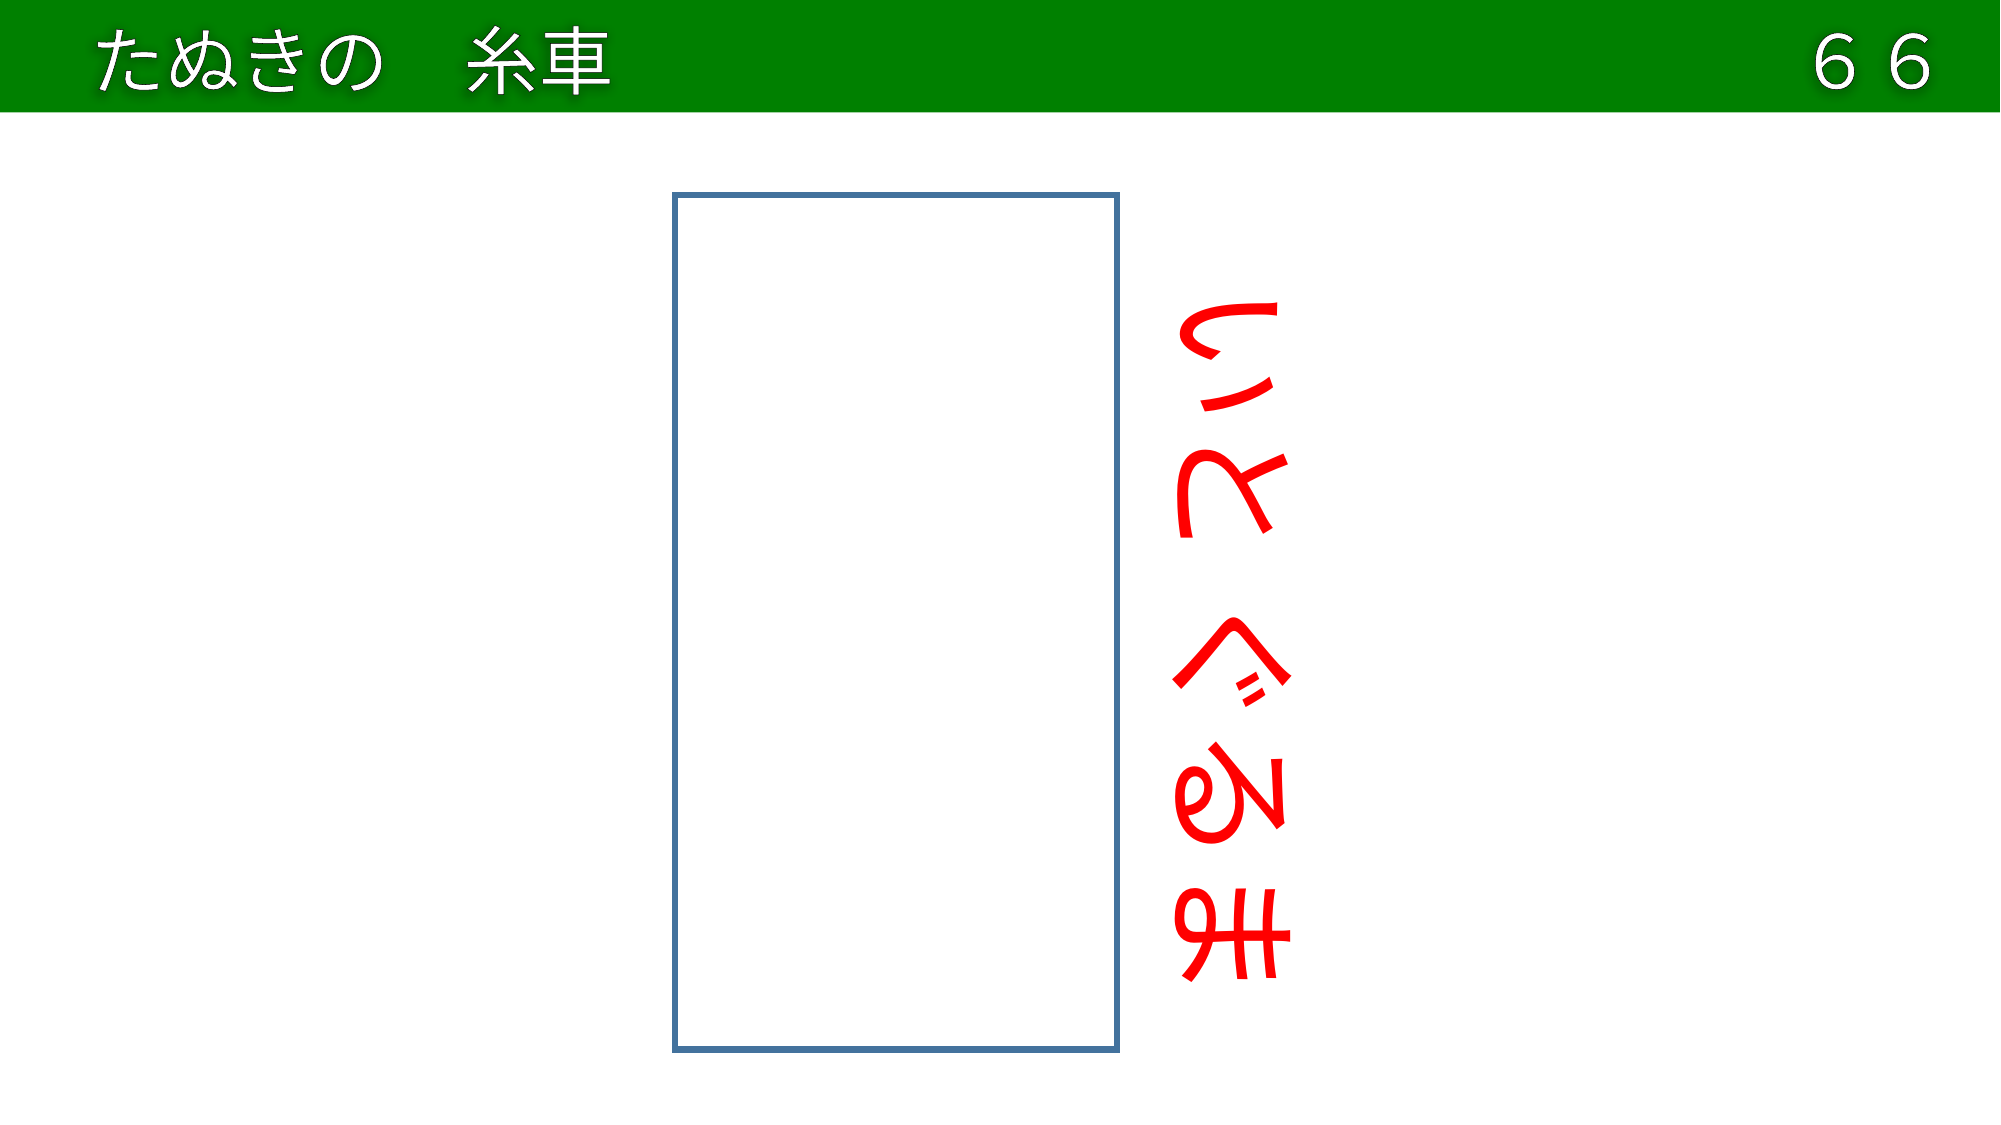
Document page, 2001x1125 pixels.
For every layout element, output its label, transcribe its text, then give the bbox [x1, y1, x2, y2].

text_box いと ぐるま [1129, 270, 1327, 1050]
text_box ６６ [1782, 6, 1963, 112]
text_box 糸車 [616, 195, 1152, 1125]
text_box [674, 194, 1118, 1051]
text_box たぬきの 糸車 [75, 6, 1020, 112]
text_box [0, 0, 2000, 113]
